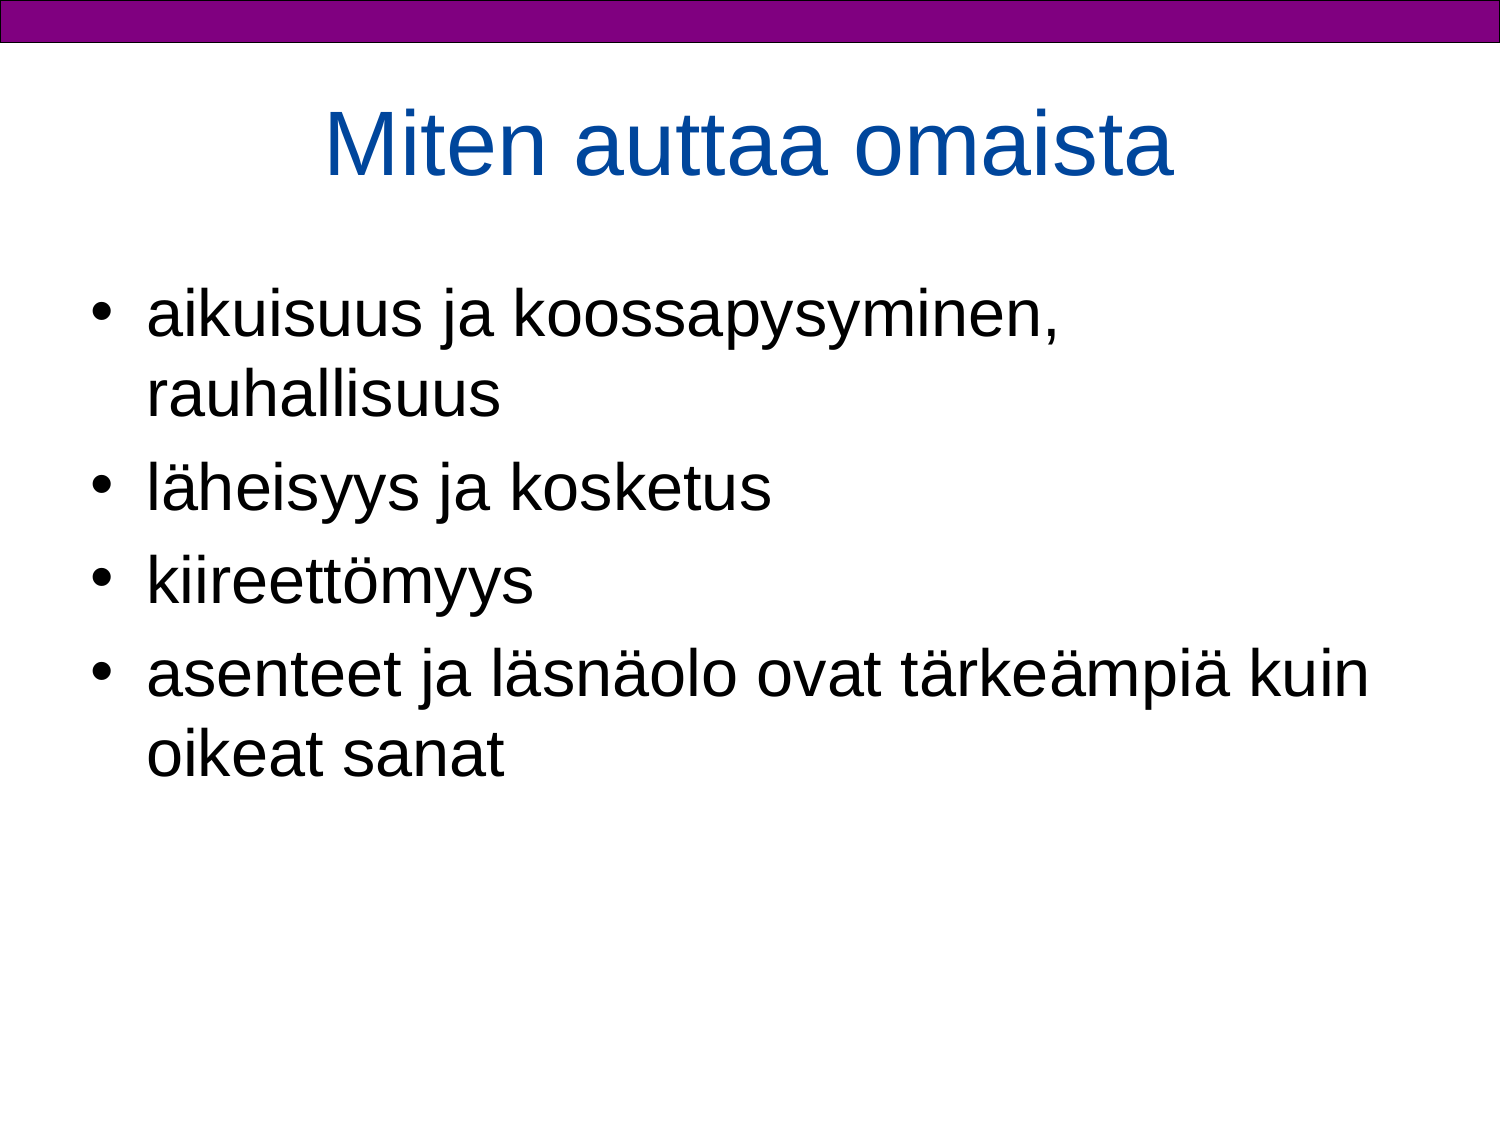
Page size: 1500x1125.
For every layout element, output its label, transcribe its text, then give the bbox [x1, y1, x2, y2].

title Miten auttaa omaista [75, 45, 1425, 233]
text_box [0, 0, 1500, 43]
list aikuisuus ja koossapysyminen, rauhallisuus läheisyys ja kosketus kiireettömyys asenteet ja läsnäolo ovat tärkeämpiä kuin oikeat sanat [75, 262, 1425, 1005]
